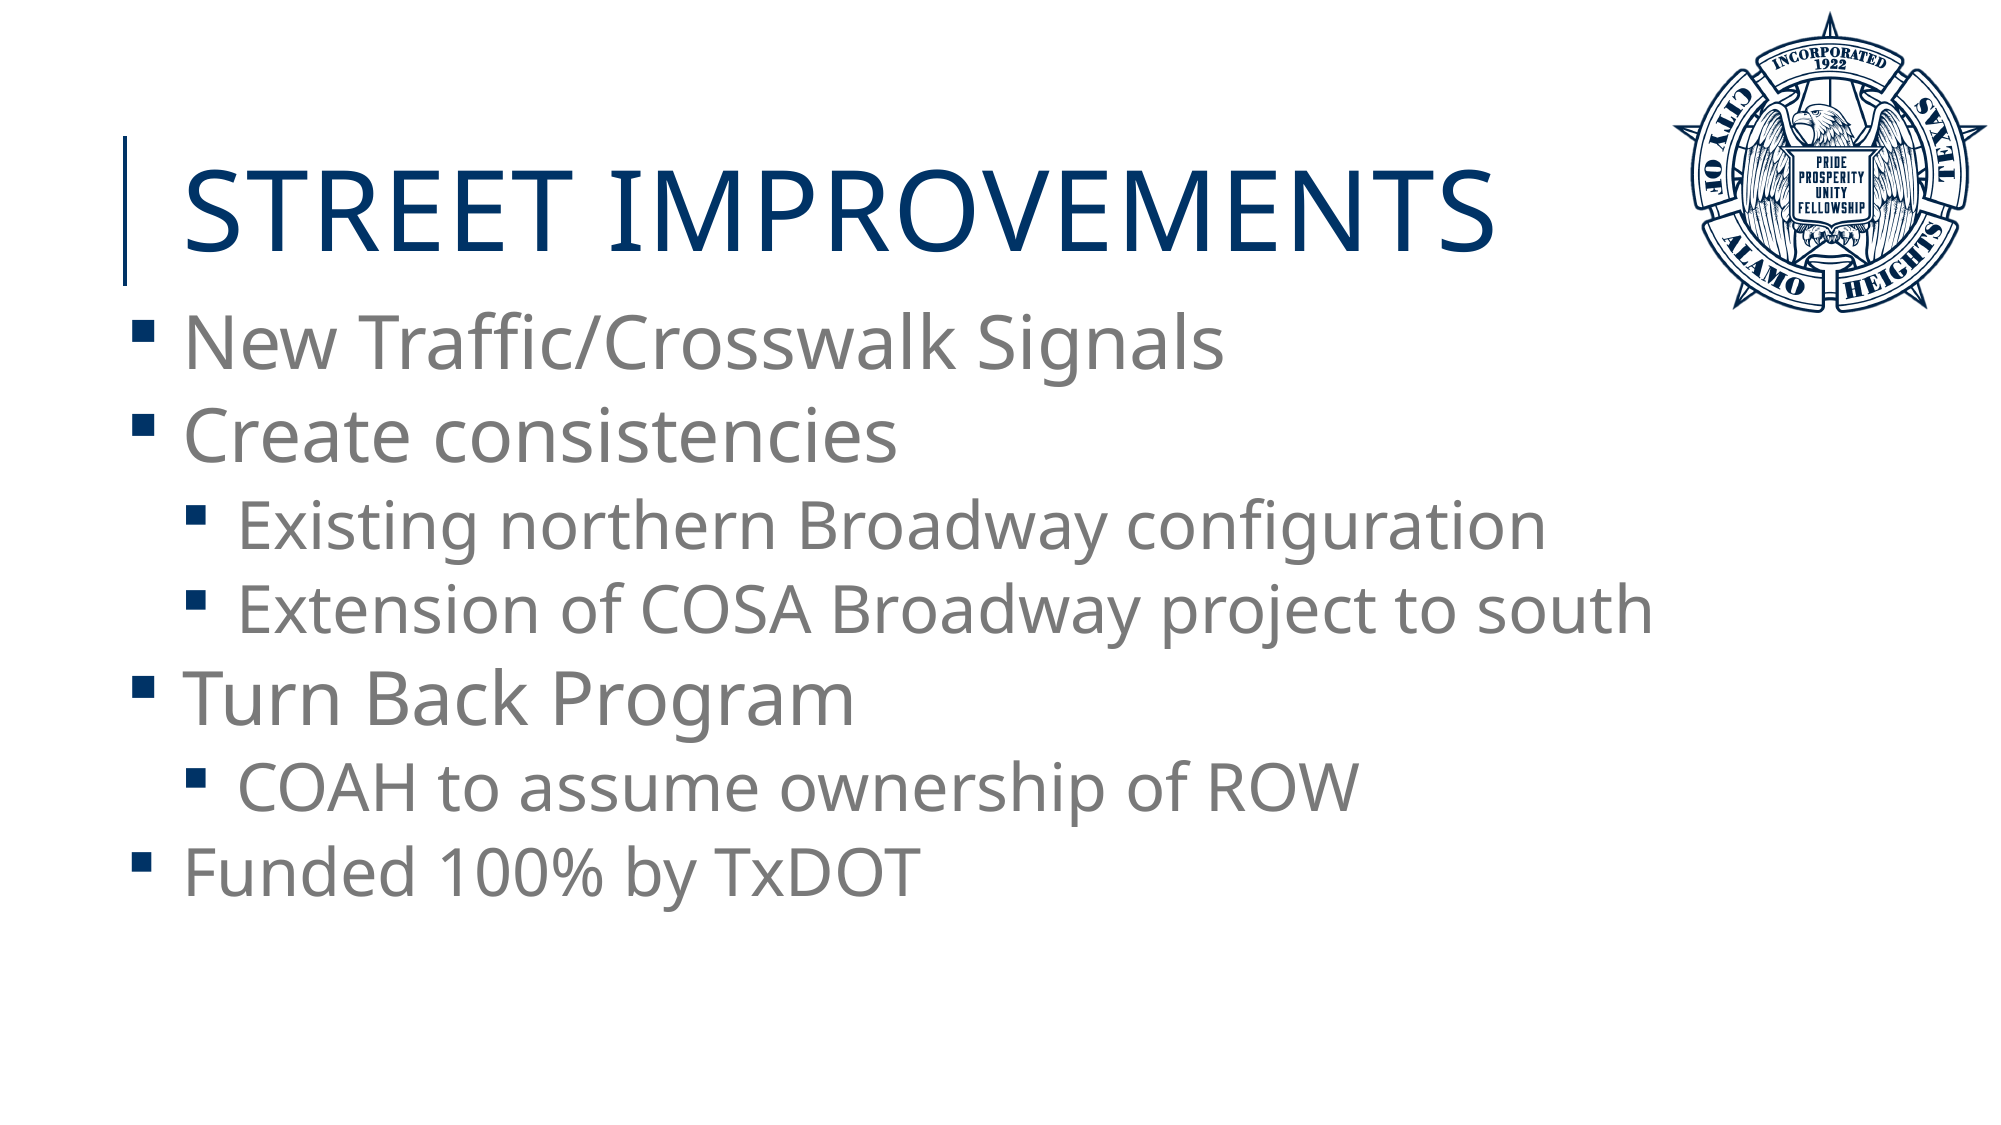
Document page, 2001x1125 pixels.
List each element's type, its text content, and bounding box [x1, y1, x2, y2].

picture [1672, 10, 1988, 314]
list New Traffic/Crosswalk Signals Create consistencies Existing northern Broadway configuration Extension of COSA Broadway project to south Turn Back Program COAH to assume ownership of ROW Funded 100% by TxDOT [60, 297, 1897, 1114]
title Street Improvements [168, 96, 1665, 297]
